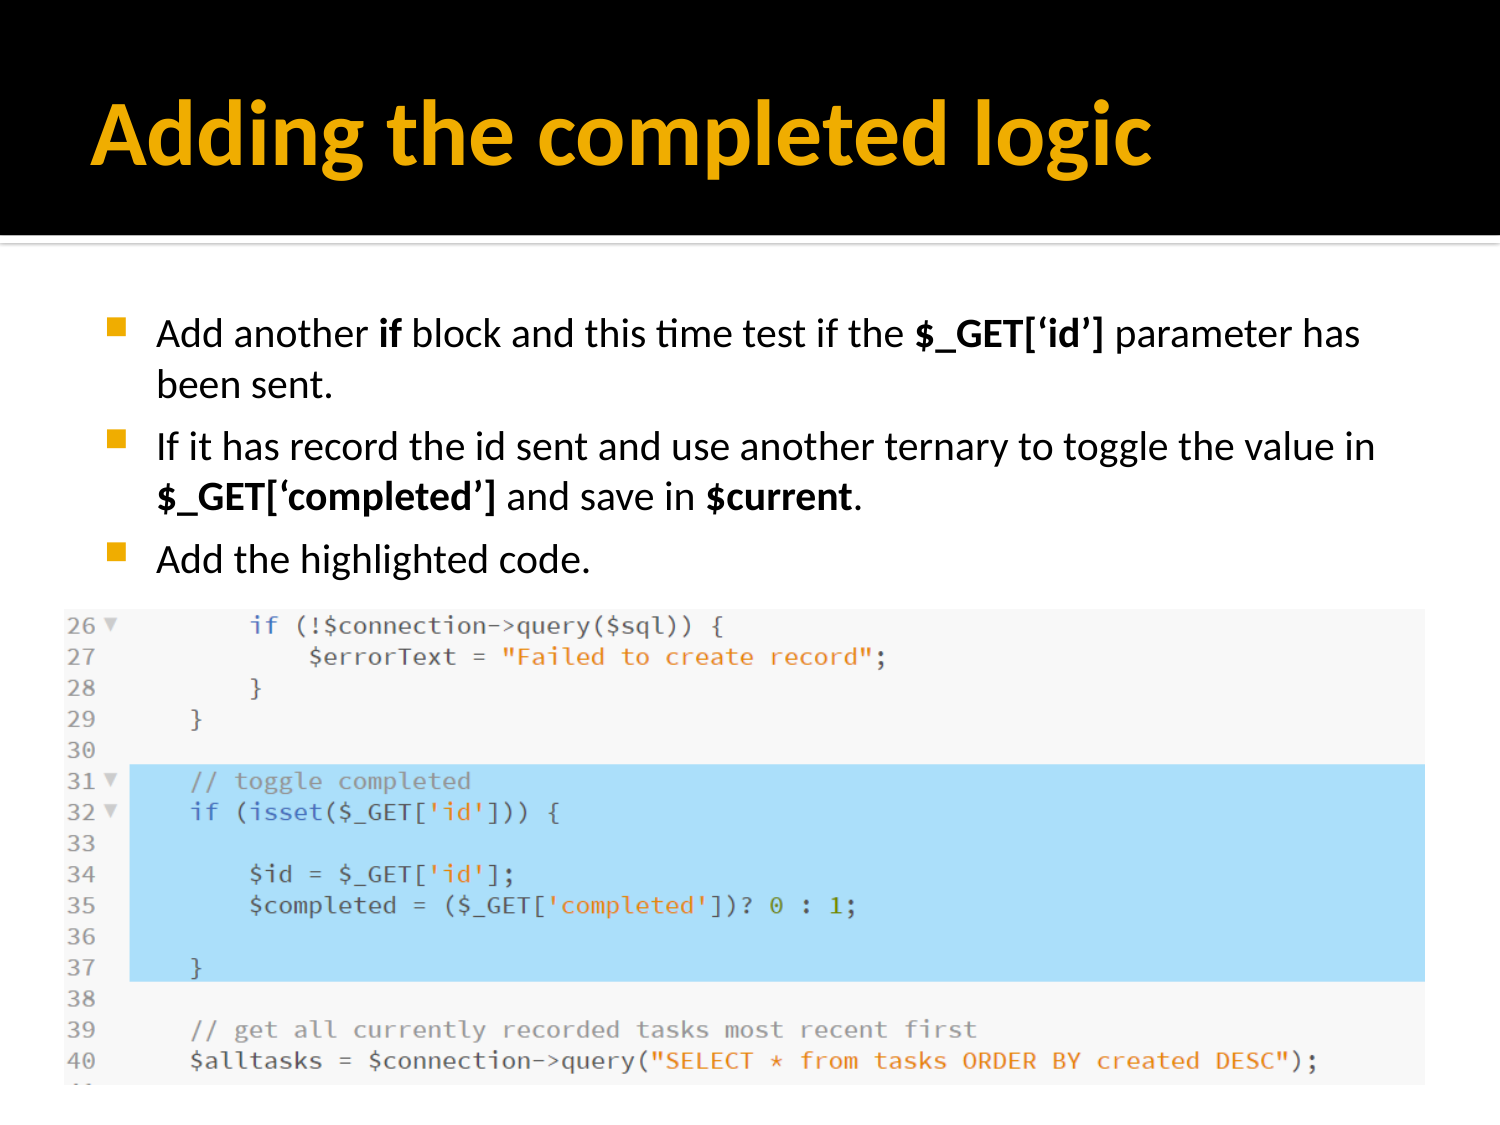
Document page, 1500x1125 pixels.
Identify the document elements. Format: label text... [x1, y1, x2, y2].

picture [64, 609, 1425, 1085]
list Add another if block and this time test if the $_GET[‘id’] parameter has been sent. If it has record the id sent and use another ternary to toggle the value in $_GET[‘completed’] and save in $current. Add the highlighted code. [75, 291, 1425, 608]
title Adding the completed logic [75, 25, 1425, 231]
